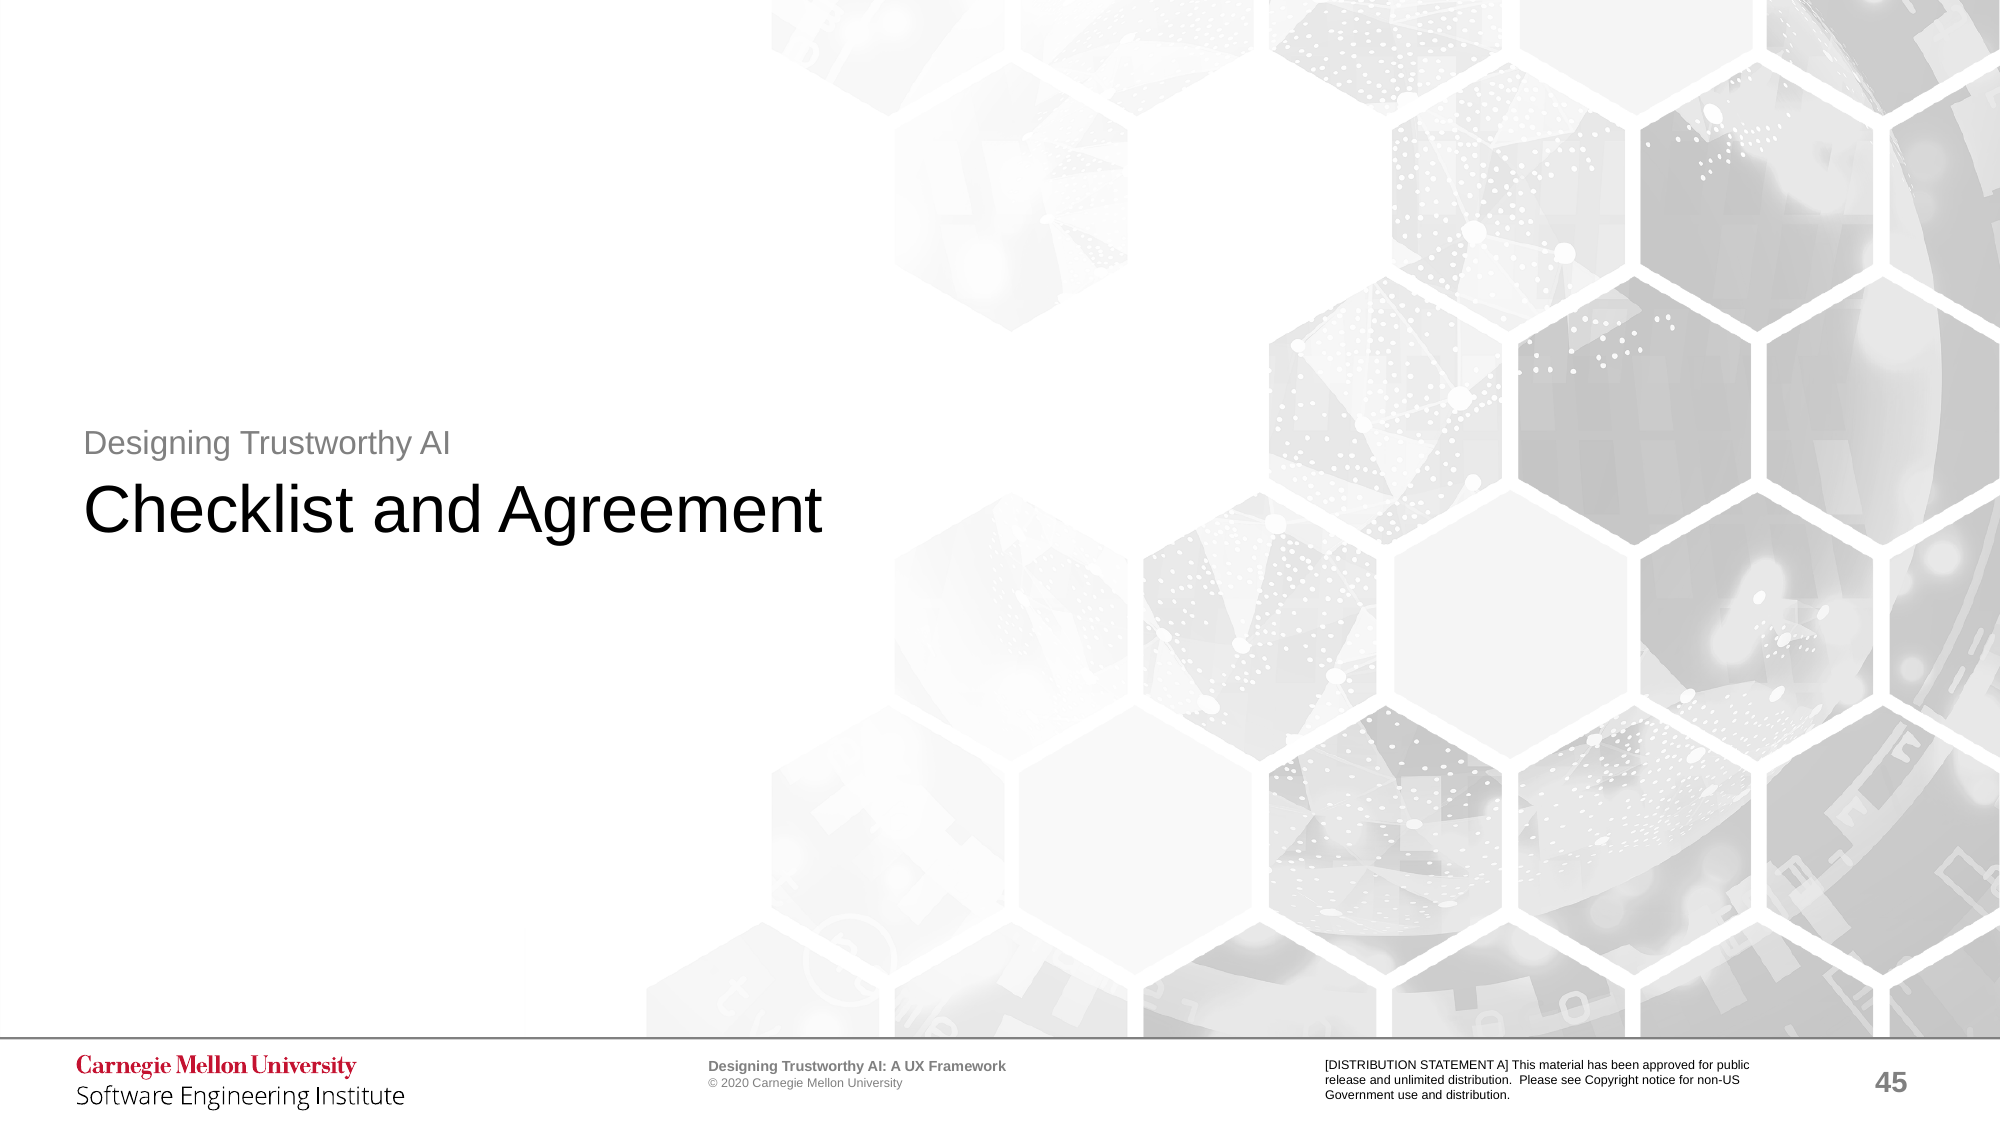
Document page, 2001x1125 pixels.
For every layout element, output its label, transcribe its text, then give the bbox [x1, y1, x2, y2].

picture [0, 0, 2000, 1037]
title Designing Trustworthy AI [83, 415, 1134, 462]
list Checklist and Agreement [83, 466, 1134, 544]
